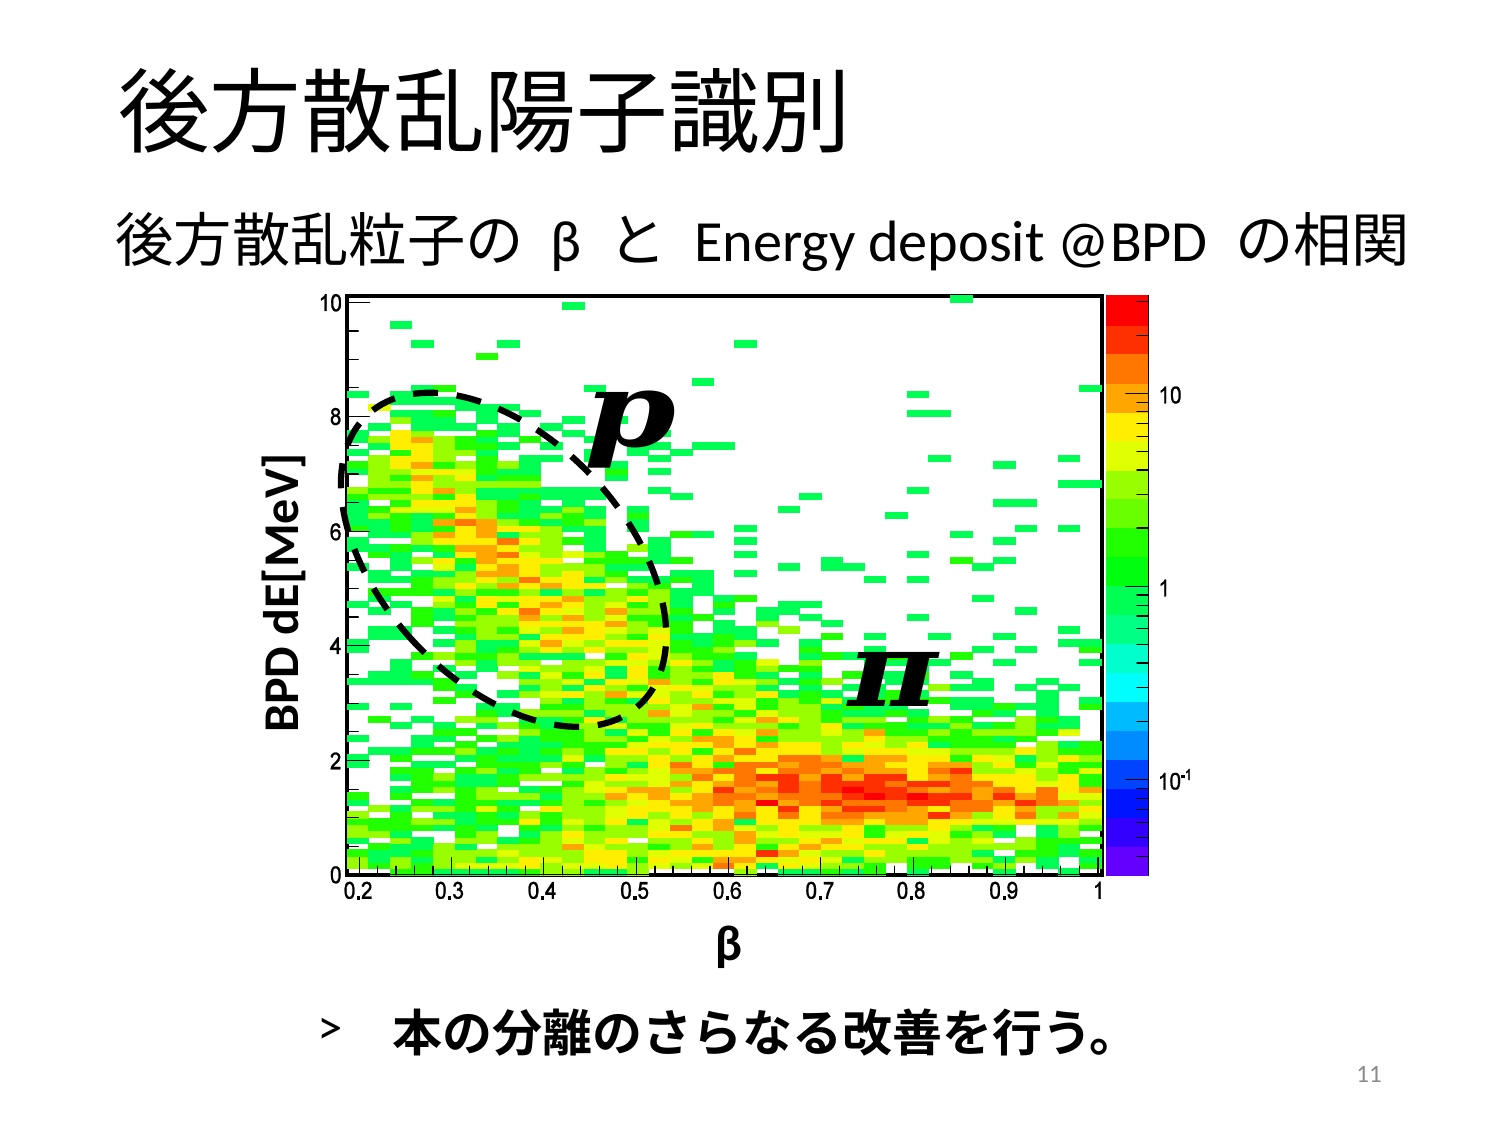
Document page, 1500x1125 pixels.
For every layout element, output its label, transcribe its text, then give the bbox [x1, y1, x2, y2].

title 後方散乱陽子識別 [103, 7, 1397, 195]
slide_number 11 [1059, 1042, 1397, 1103]
text_box 後方散乱粒子の β と Energy deposit @BPD の相関 [101, 195, 1425, 281]
picture [242, 216, 1206, 955]
text_box β [700, 955, 758, 979]
